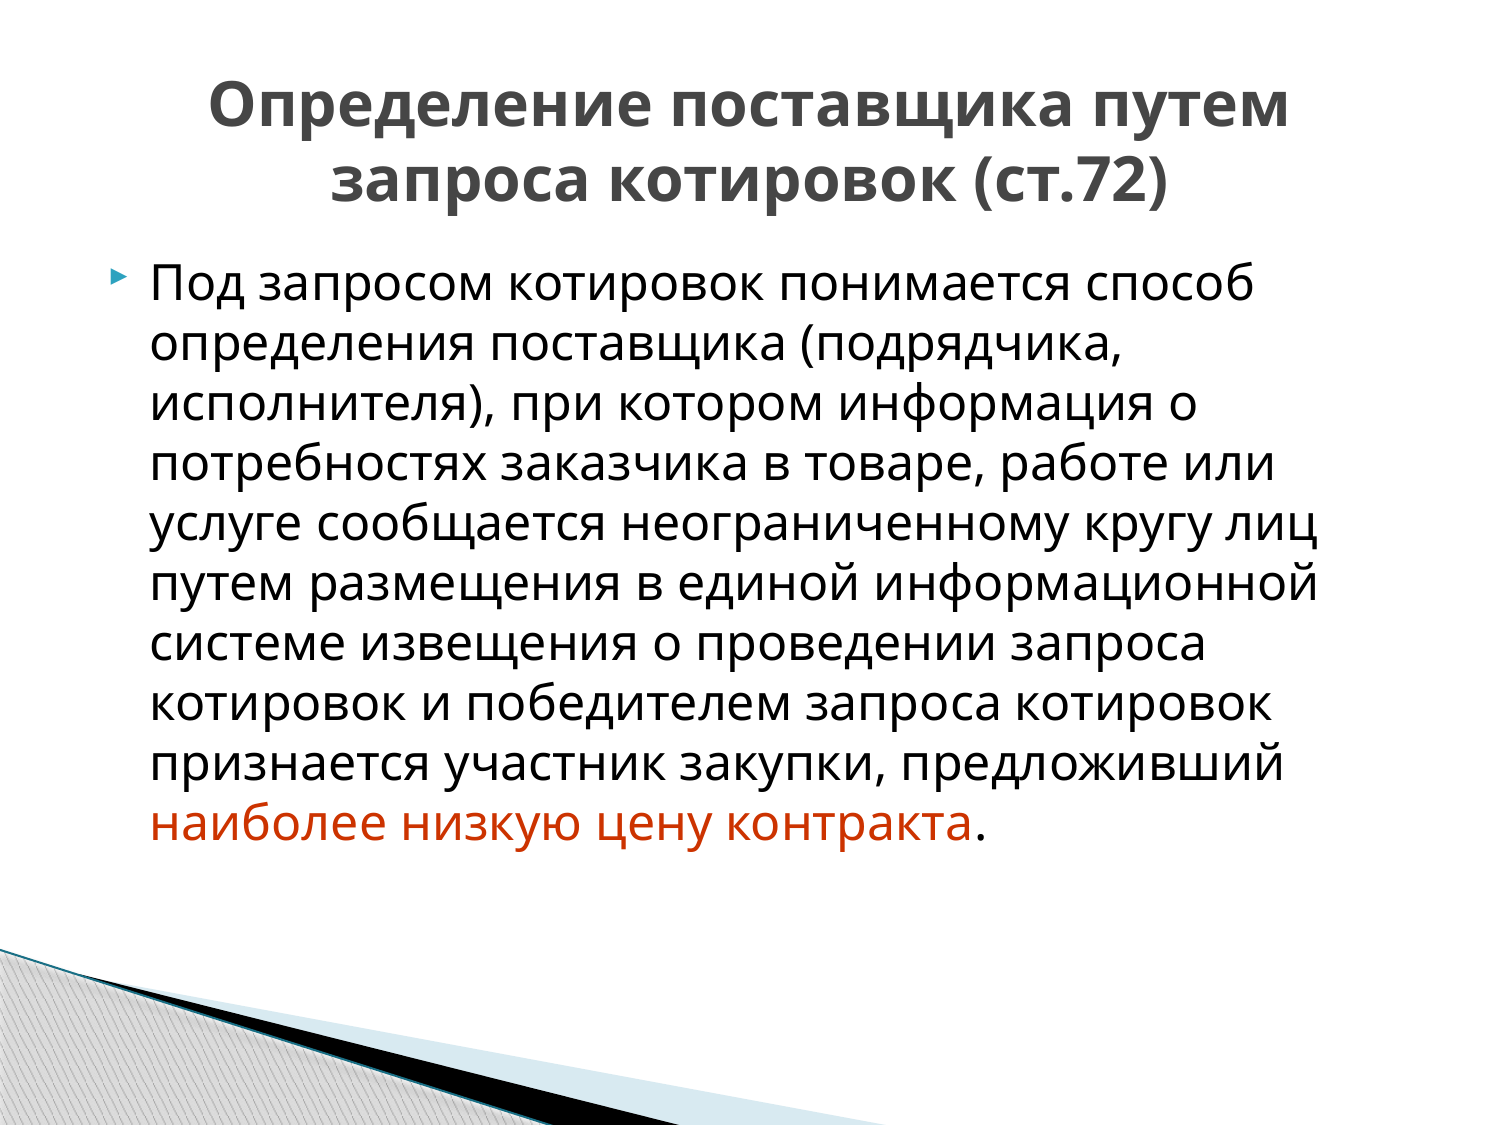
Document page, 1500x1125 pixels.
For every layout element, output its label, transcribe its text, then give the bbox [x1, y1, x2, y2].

title Определение поставщика путем запроса котировок (ст.72) [75, 45, 1425, 233]
list Под запросом котировок понимается способ определения поставщика (подрядчика, исполнителя), при котором информация о потребностях заказчика в товаре, работе или услуге сообщается неограниченному кругу лиц путем размещения в единой информационной системе извещения о проведении запроса котировок и победителем запроса котировок признается участник закупки, предложивший наиболее низкую цену контракта. [75, 242, 1425, 986]
